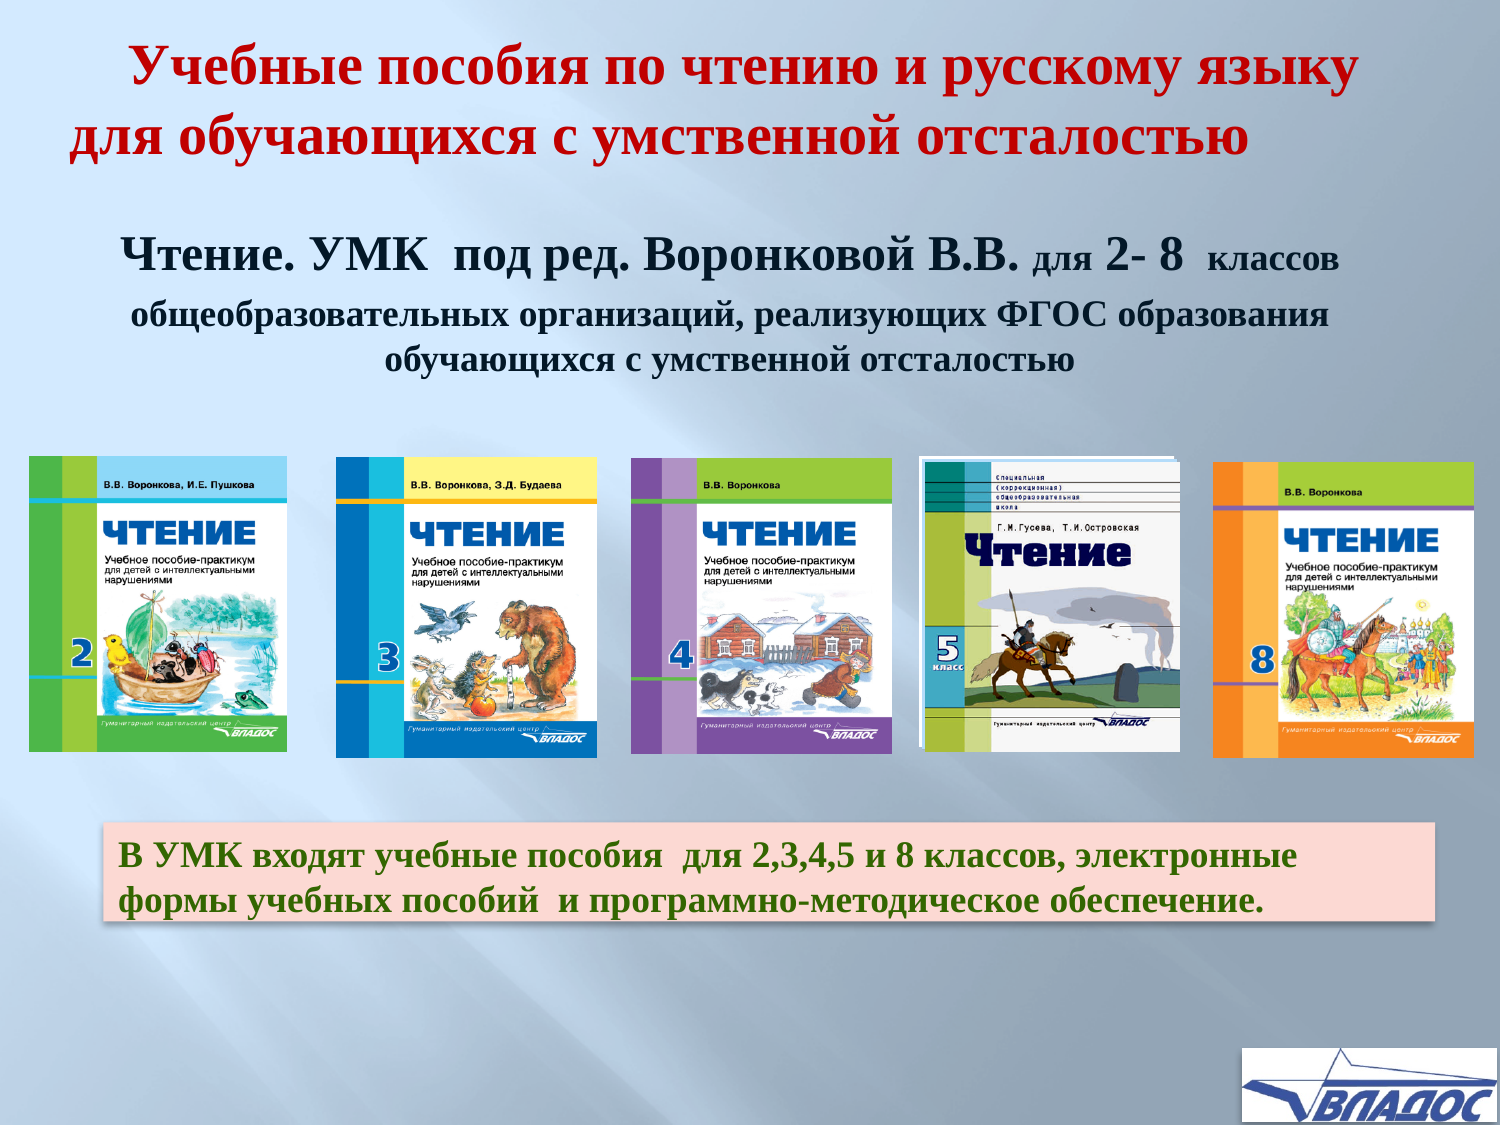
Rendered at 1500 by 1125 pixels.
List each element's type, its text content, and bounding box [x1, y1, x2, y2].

picture [29, 455, 287, 752]
picture [631, 458, 892, 755]
picture [1213, 462, 1474, 758]
title Чтение. УМК под ред. Воронковой В.В. для 2- 8 классов общеобразовательных организаций, реализующих ФГОС образования обучающихся с умственной отсталостью [55, 196, 1406, 362]
list В УМК входят учебные пособия для 2,3,4,5 и 8 классов, электронные формы учебных пособий и программно-методическое обеспечение. [103, 822, 1436, 922]
picture [1241, 1048, 1497, 1122]
picture [918, 455, 1180, 752]
picture [336, 457, 597, 758]
text_box Учебные пособия по чтению и русскому языку для обучающихся с умственной отсталостью [55, 19, 1435, 174]
